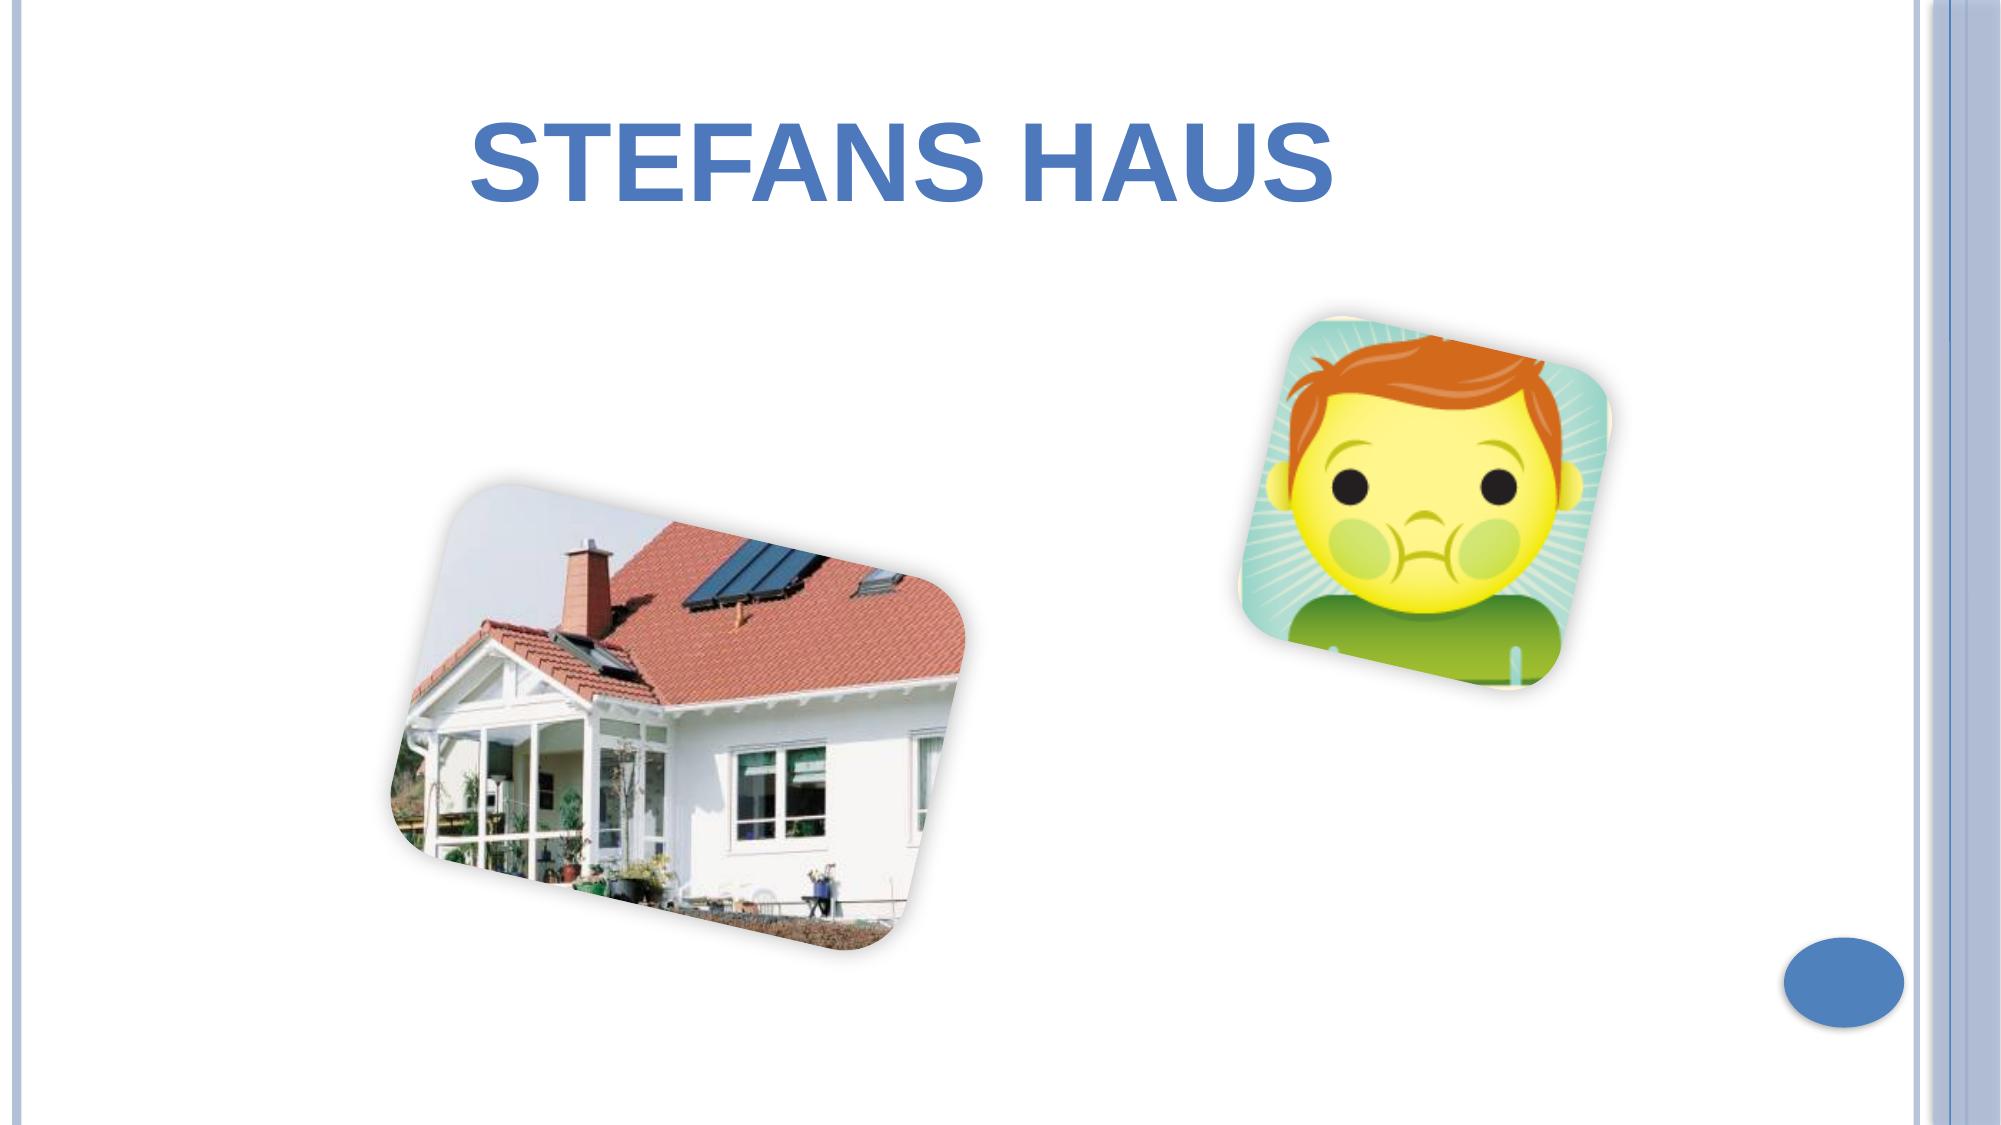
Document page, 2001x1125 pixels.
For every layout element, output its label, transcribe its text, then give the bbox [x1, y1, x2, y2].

text_box [1237, 316, 1613, 691]
text_box STEFANS HAUS [453, 81, 1353, 232]
text_box [390, 485, 966, 951]
